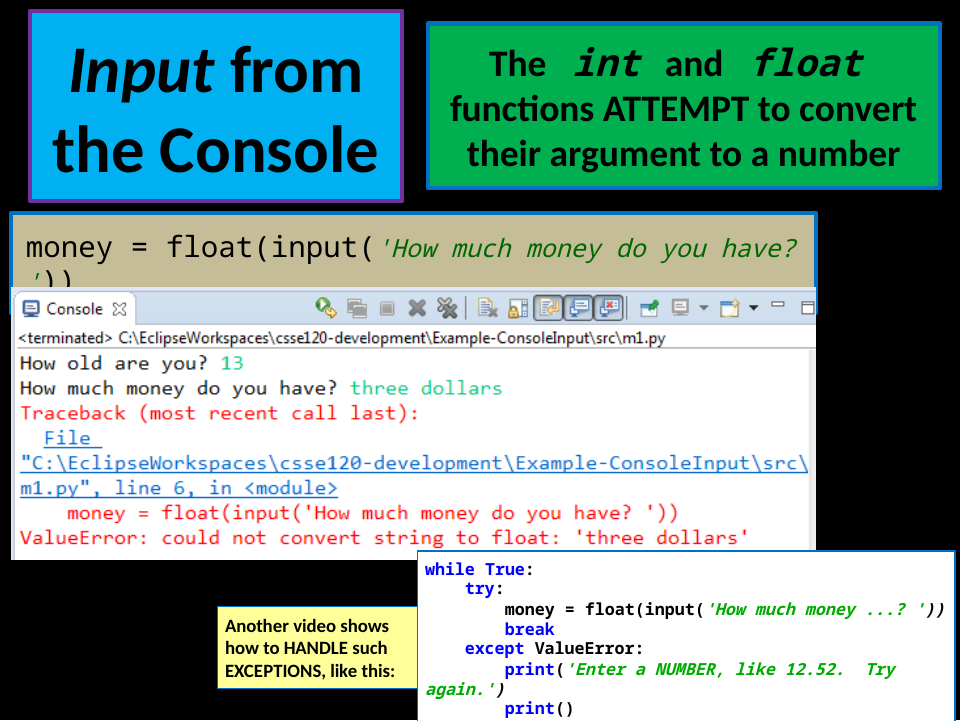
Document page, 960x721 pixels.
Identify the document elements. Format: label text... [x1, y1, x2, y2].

text_box The int and float functions ATTEMPT to convert their argument to a number [427, 23, 941, 189]
picture [10, 287, 816, 561]
text_box Another video shows how to HANDLE such EXCEPTIONS, like this: [217, 606, 417, 689]
text_box while True: try: money = float(input('How much money ...? ')) break except ValueError: print('Enter a NUMBER, like 12.52. Try again.') print() [417, 550, 955, 721]
text_box money = float(input('How much money do you have? ')) [11, 212, 816, 287]
text_box Input from the Console [29, 11, 403, 201]
